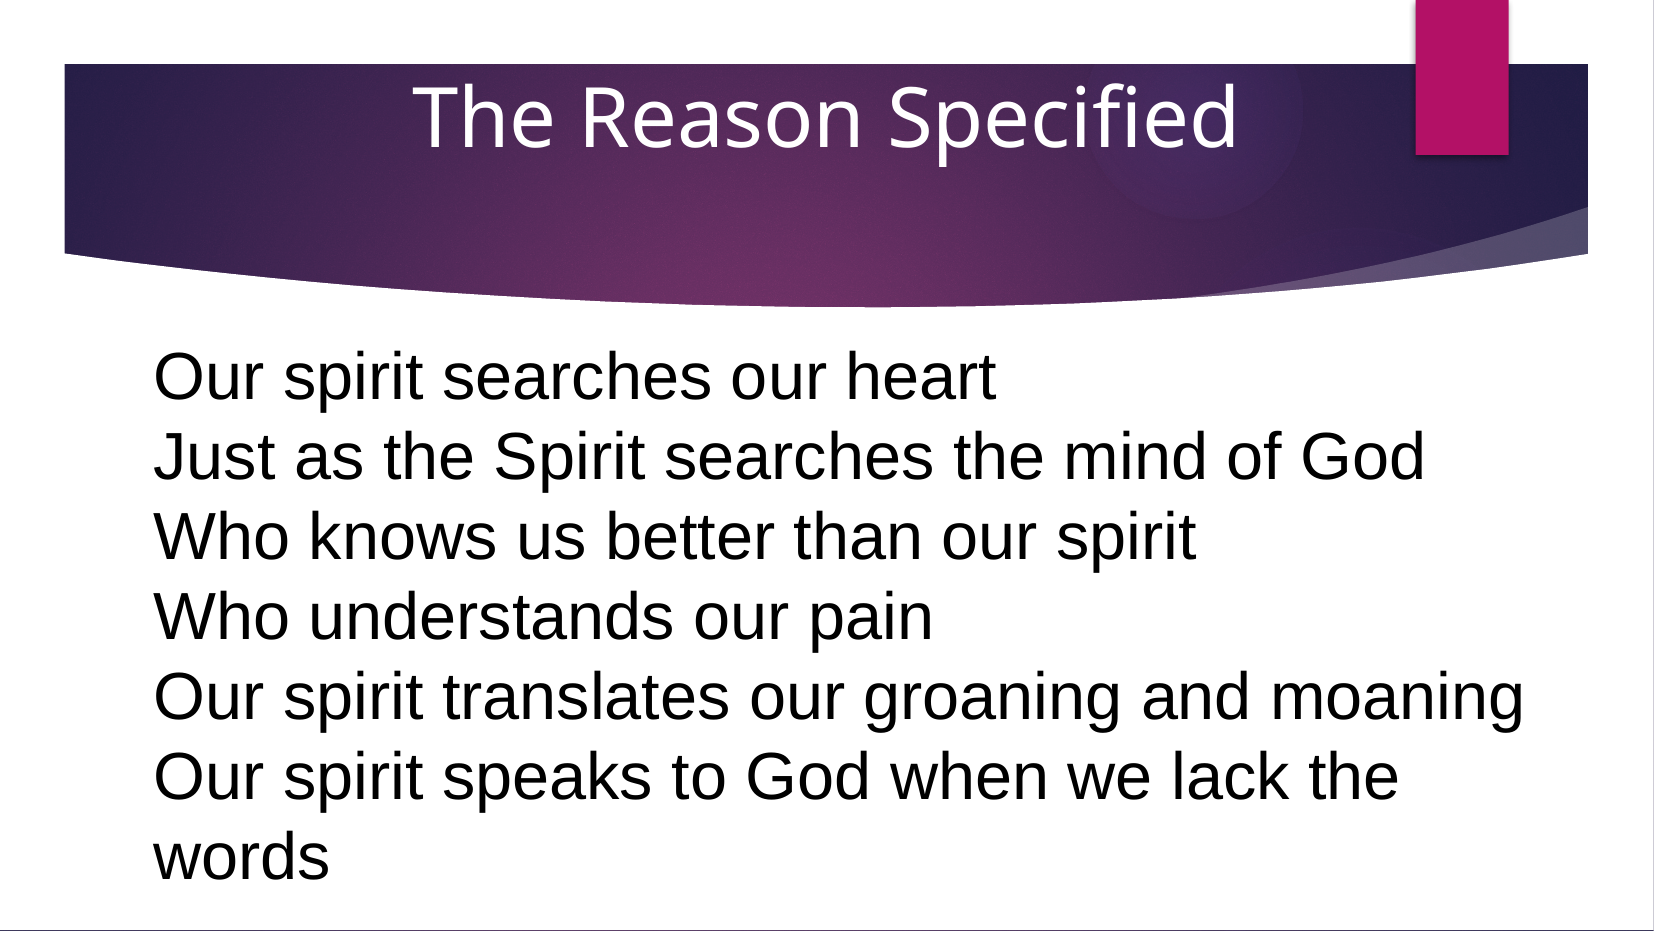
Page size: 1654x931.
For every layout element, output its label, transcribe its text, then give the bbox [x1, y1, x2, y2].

text_box Our spirit searches our heart Just as the Spirit searches the mind of God Who knows us better than our spirit Who understands our pain Our spirit translates our groaning and moaning Our spirit speaks to God when we lack the words [82, 333, 1571, 931]
text_box The Reason Specified [82, 36, 1571, 193]
